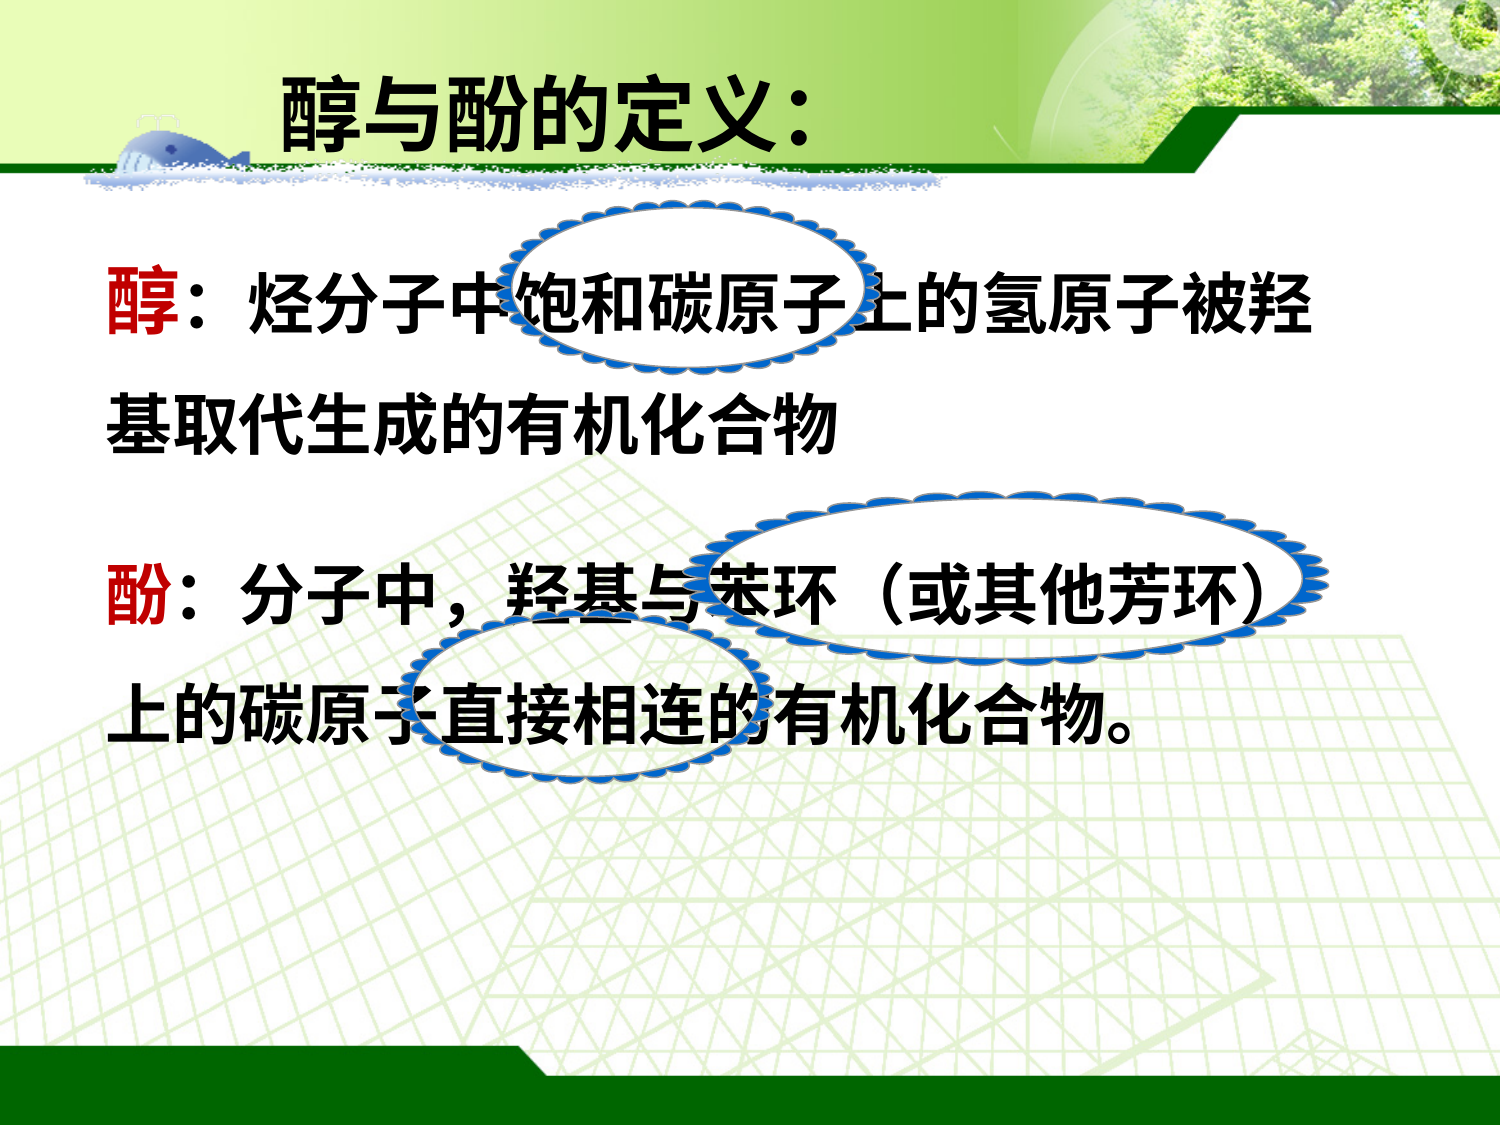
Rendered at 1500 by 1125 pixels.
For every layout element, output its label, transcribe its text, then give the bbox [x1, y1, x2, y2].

text_box 酚：分子中，羟基与苯环（或其他芳环）上的碳原子直接相连的有机化合物。 [90, 505, 1351, 761]
text_box [397, 609, 774, 784]
picture [0, 0, 1500, 1125]
text_box [496, 200, 881, 375]
text_box 醇与酚的定义： [264, 54, 1203, 170]
text_box [682, 491, 1329, 666]
text_box 醇：烃分子中饱和碳原子上的氢原子被羟基取代生成的有机化合物 [90, 200, 1351, 505]
